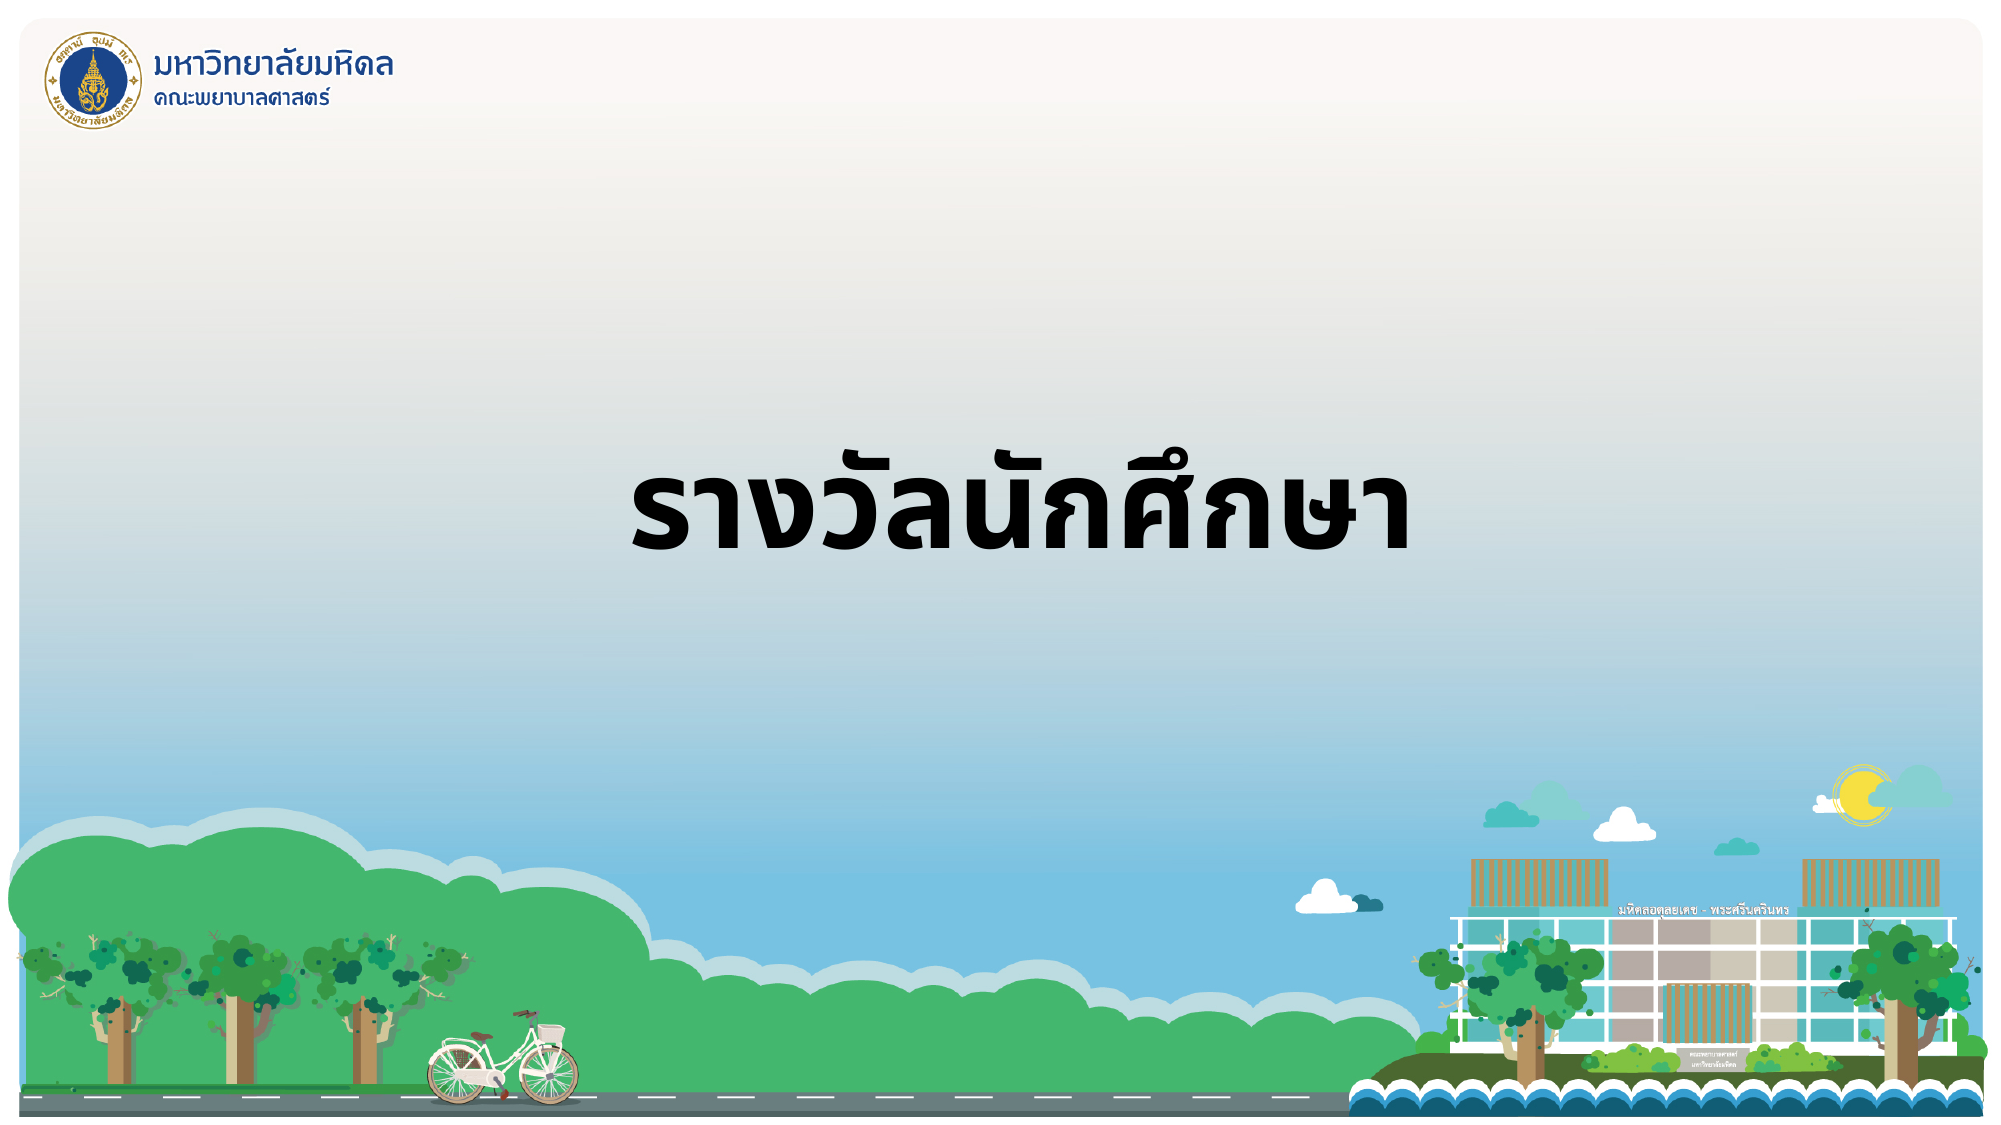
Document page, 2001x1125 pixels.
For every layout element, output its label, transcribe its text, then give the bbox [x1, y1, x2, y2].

title รางวัลนักศึกษา [297, 333, 1748, 683]
picture [0, 0, 2001, 1125]
